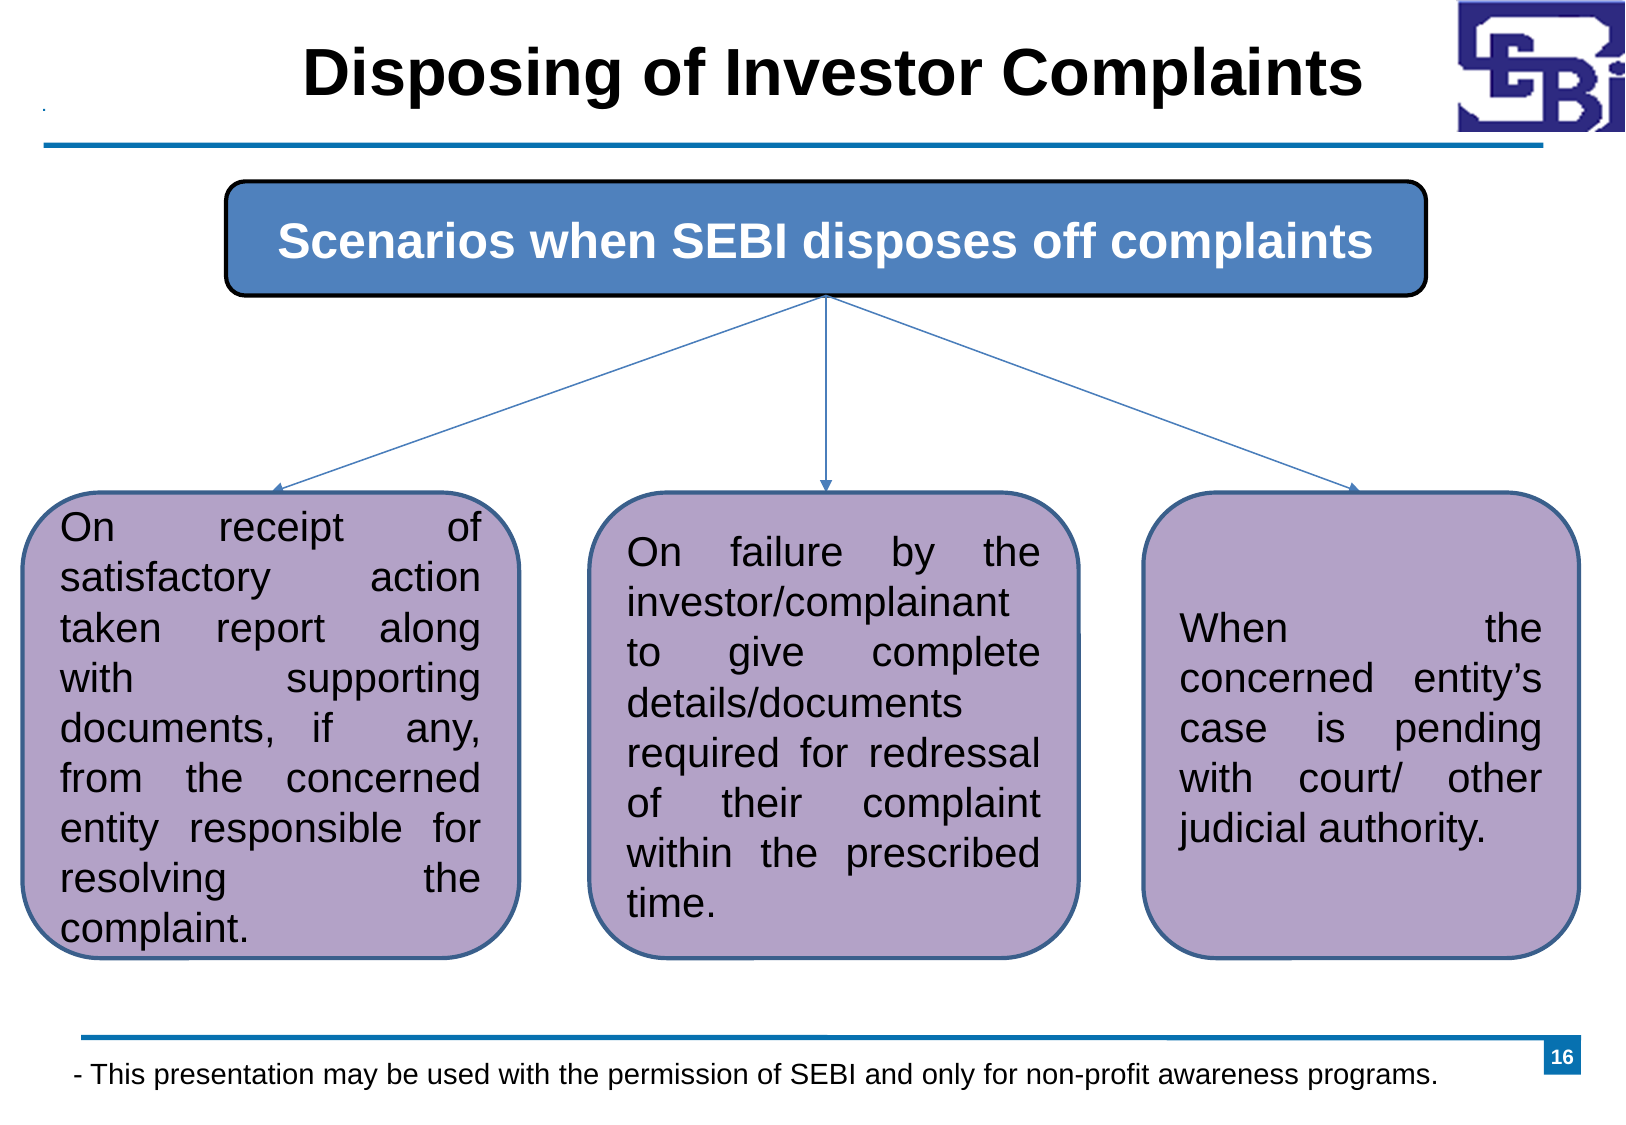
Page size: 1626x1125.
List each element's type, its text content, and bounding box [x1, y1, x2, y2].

title Disposing of Investor Complaints [218, 12, 1450, 137]
picture [1455, 0, 1625, 133]
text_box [825, 295, 1362, 493]
text_box On receipt of satisfactory action taken report along with supporting documents, if any, from the concerned entity responsible for resolving the complaint. [20, 490, 522, 961]
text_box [270, 295, 822, 493]
text_box When the concerned entity’s case is pending with court/ other judicial authority. [1141, 490, 1582, 961]
text_box On failure by the investor/complainant to give complete details/documents required for redressal of their complaint within the prescribed time. [587, 502, 1081, 961]
text_box - This presentation may be used with the permission of SEBI and only for non-profit awareness programs. [58, 1048, 1544, 1098]
text_box 16 [1543, 1037, 1581, 1075]
text_box Scenarios when SEBI disposes off complaints [223, 179, 1429, 298]
